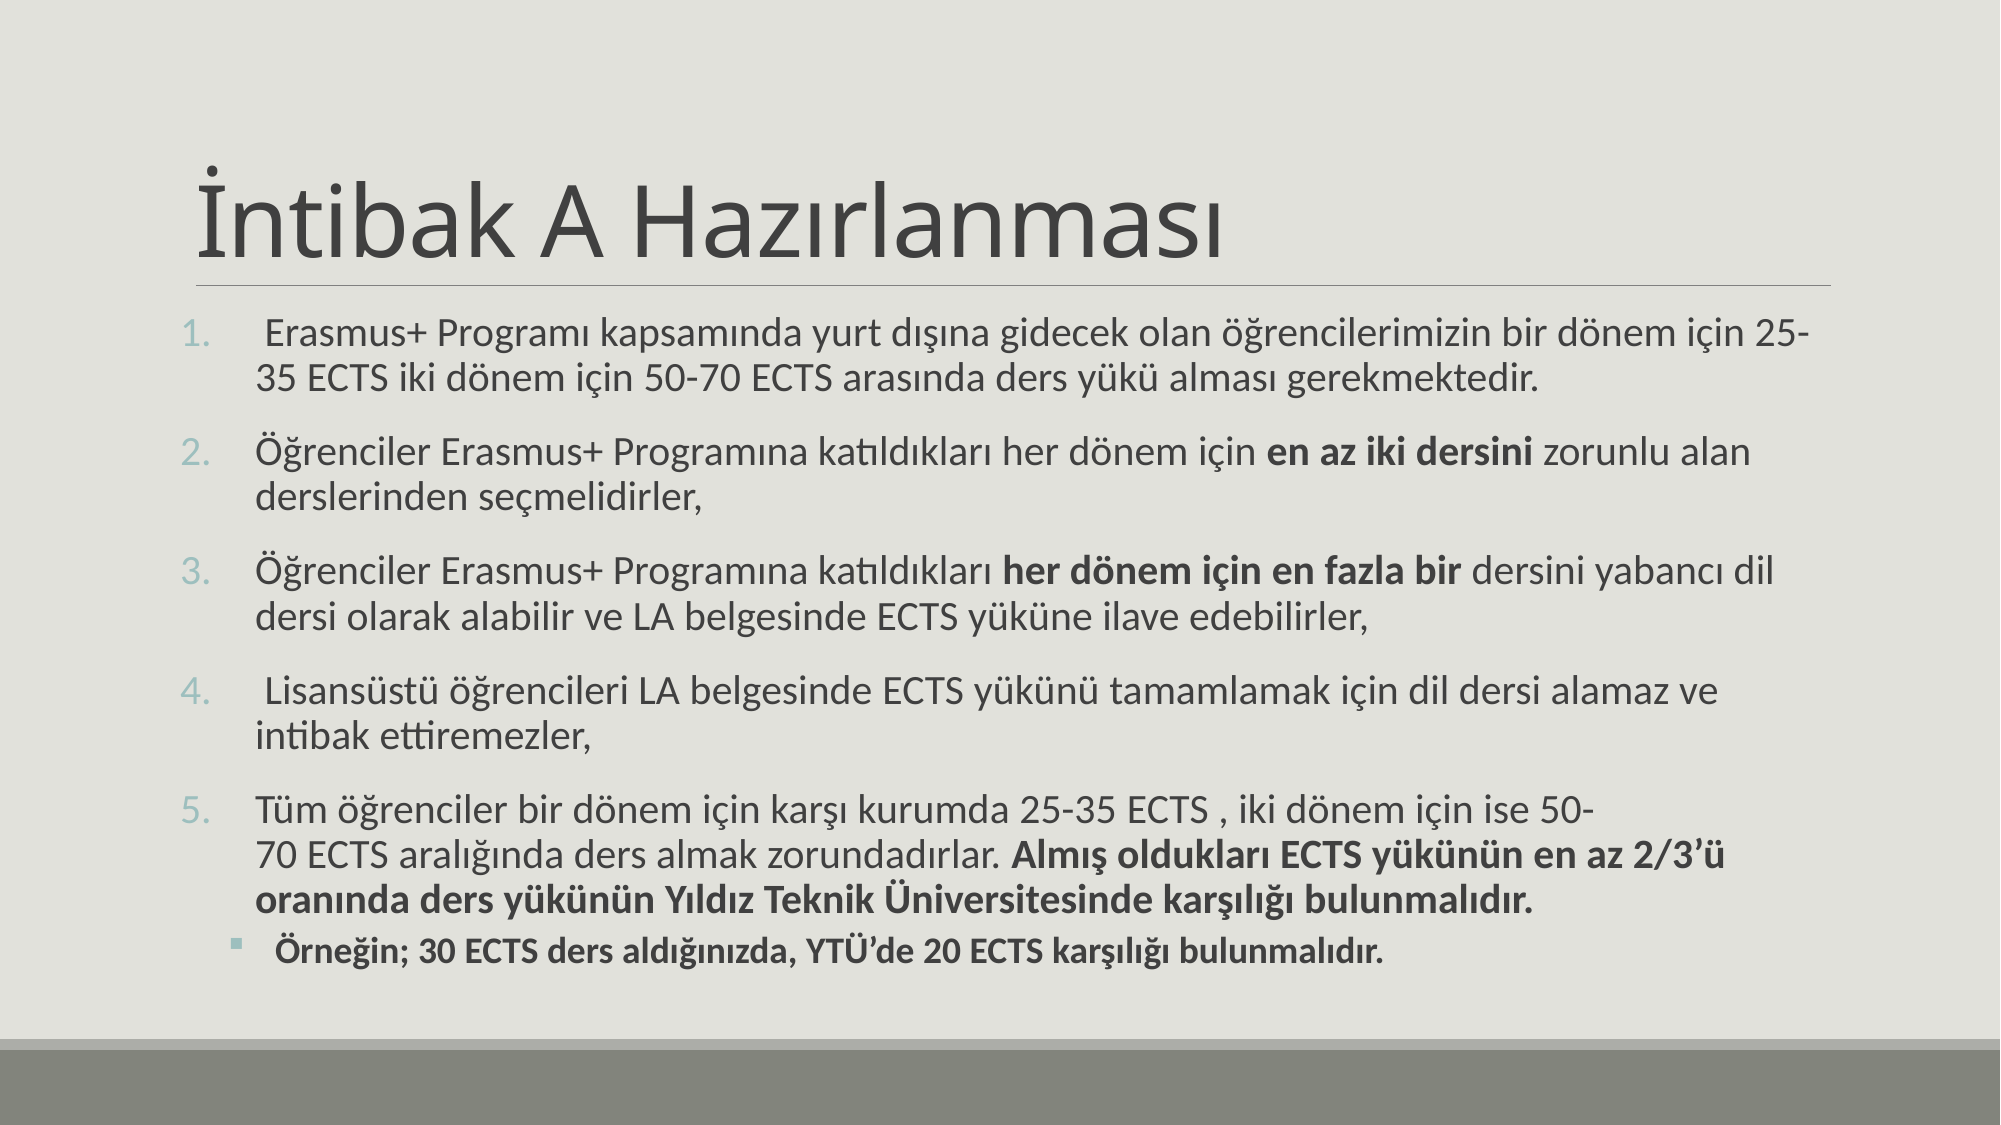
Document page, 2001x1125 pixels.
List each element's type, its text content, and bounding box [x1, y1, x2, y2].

title İntibak A Hazırlanması [180, 47, 1830, 285]
list Erasmus+ Programı kapsamında yurt dışına gidecek olan öğrencilerimizin bir dönem için 25-35 ECTS iki dönem için 50-70 ECTS arasında ders yükü alması gerekmektedir. Öğrenciler Erasmus+ Programına katıldıkları her dönem için en az iki dersini zorunlu alan derslerinden seçmelidirler, Öğrenciler Erasmus+ Programına katıldıkları her dönem için en fazla bir dersini yabancı dil dersi olarak alabilir ve LA belgesinde ECTS yüküne ilave edebilirler, Lisansüstü öğrencileri LA belgesinde ECTS yükünü tamamlamak için dil dersi alamaz ve intibak ettiremezler, Tüm öğrenciler bir dönem için karşı kurumda 25-35 ECTS , iki dönem için ise 50-70 ECTS aralığında ders almak zorundadırlar. Almış oldukları ECTS yükünün en az 2/3’ü oranında ders yükünün Yıldız Teknik Üniversitesinde karşılığı bulunmalıdır. Örneğin; 30 ECTS ders aldığınızda, YTÜ’de 20 ECTS karşılığı bulunmalıdır. [180, 302, 1830, 999]
